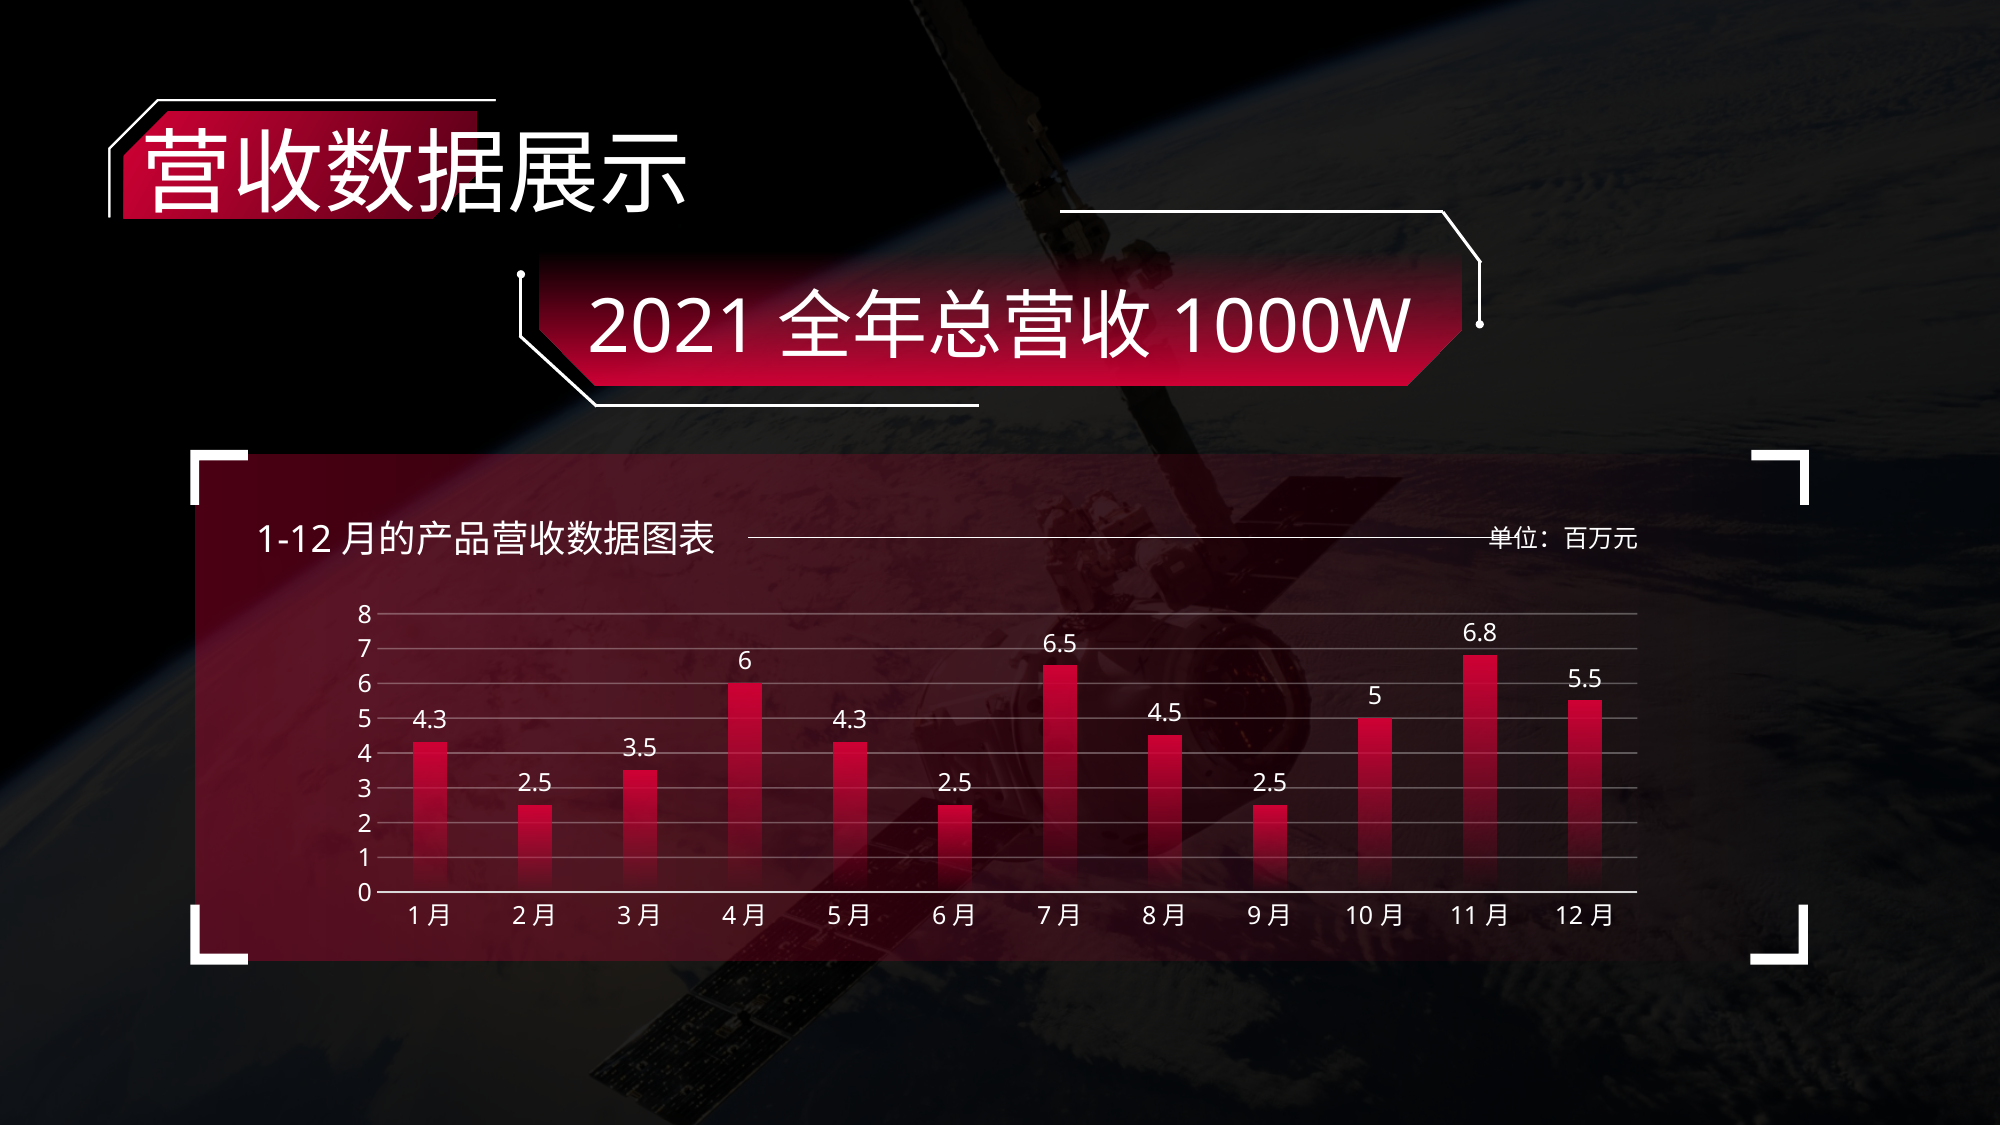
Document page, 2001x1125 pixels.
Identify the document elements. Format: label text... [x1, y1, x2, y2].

text_box [189, 449, 249, 506]
text_box [189, 904, 249, 966]
text_box 单位：百万元 [1473, 514, 1654, 560]
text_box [233, 211, 1766, 407]
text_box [0, 100, 687, 238]
text_box [194, 453, 1805, 961]
text_box 1-12月的产品营收数据图表 [241, 507, 744, 567]
chart [330, 589, 1665, 940]
text_box [1750, 449, 1810, 506]
text_box [1749, 904, 1809, 966]
